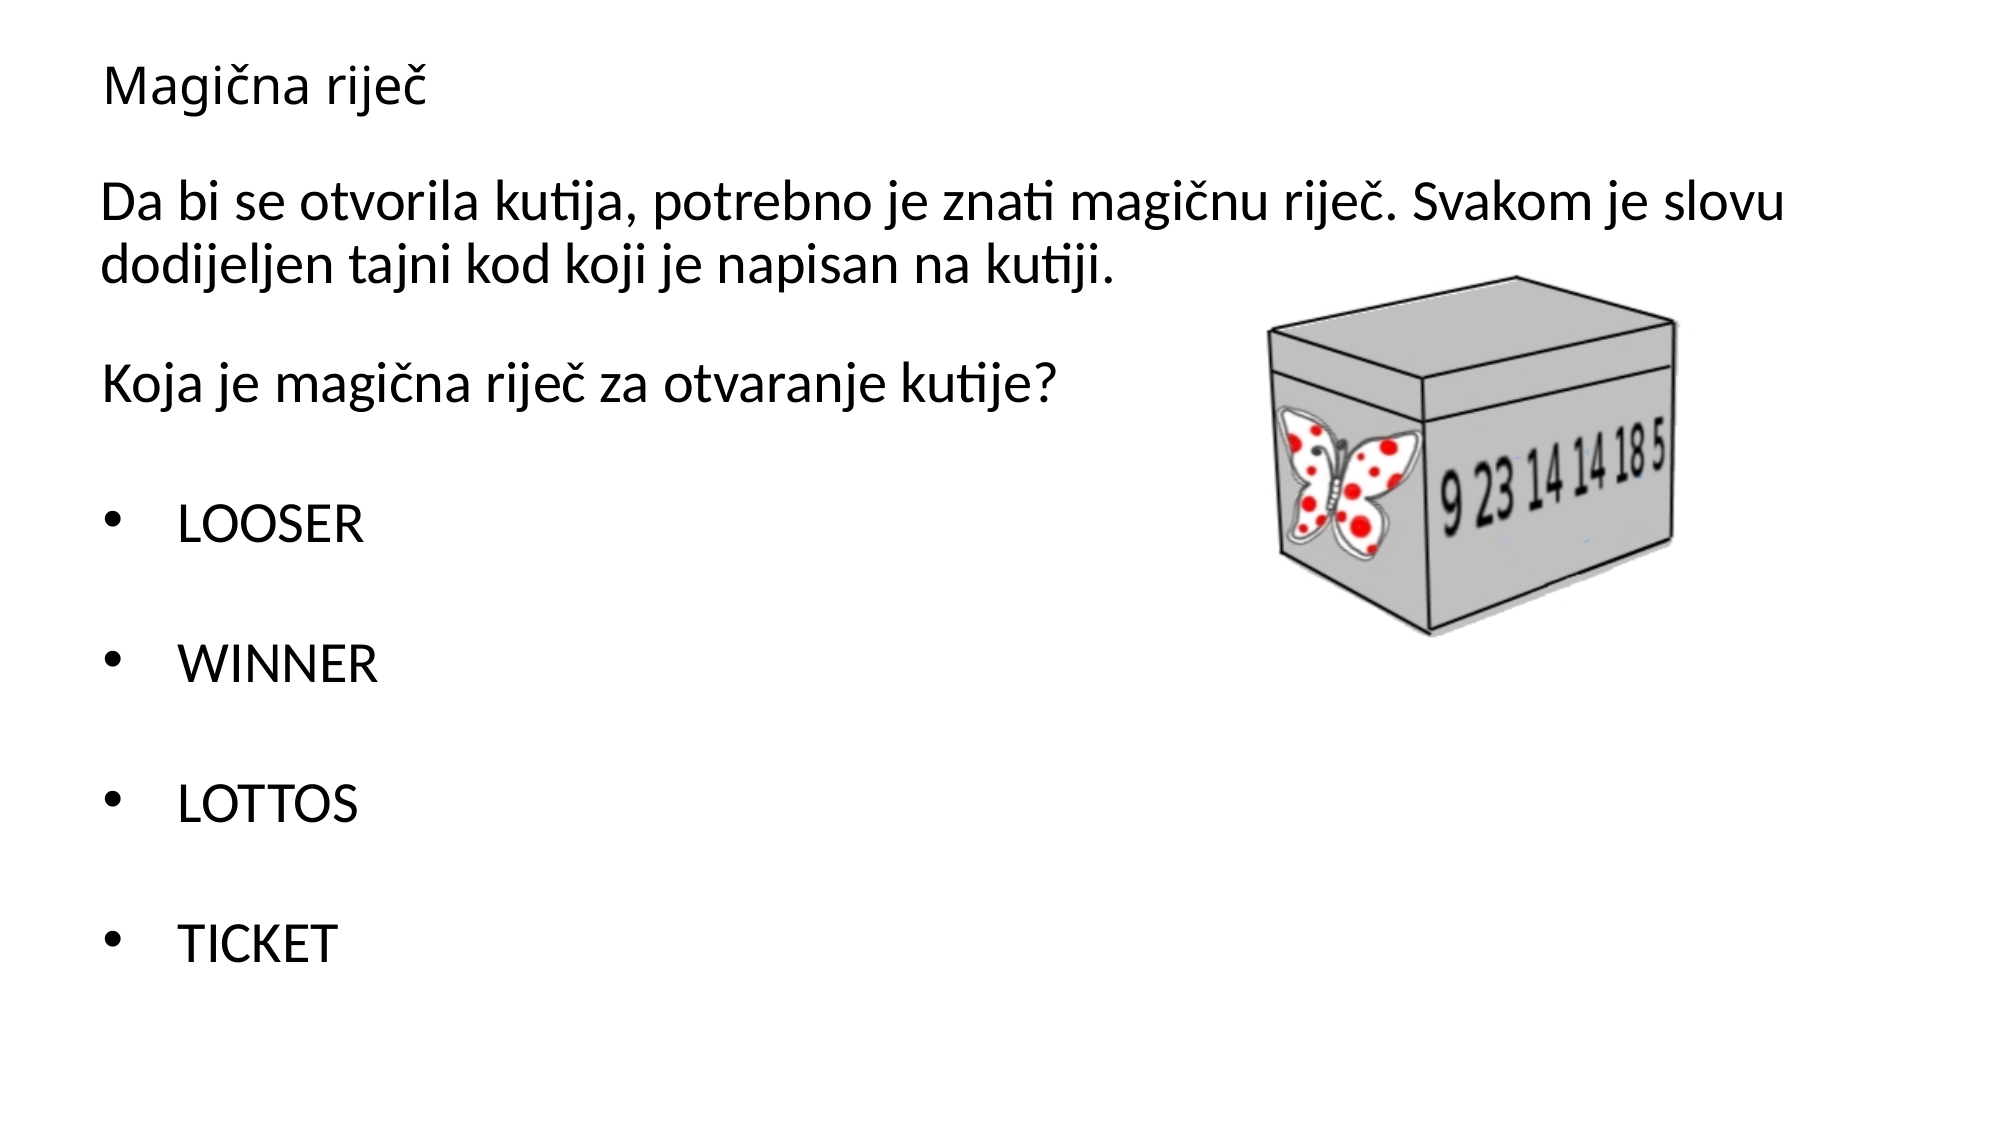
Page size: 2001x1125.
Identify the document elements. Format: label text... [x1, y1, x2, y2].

picture [1245, 246, 1701, 647]
title Magična riječ [87, 52, 1772, 125]
text_box Koja je magična riječ za otvaranje kutije? LOOSER WINNER LOTTOS TICKET [87, 336, 1274, 1027]
list Da bi se otvorila kutija, potrebno je znati magičnu riječ. Svakom je slovu dodijeljen tajni kod koji je napisan na kutiji. [85, 162, 1860, 1053]
